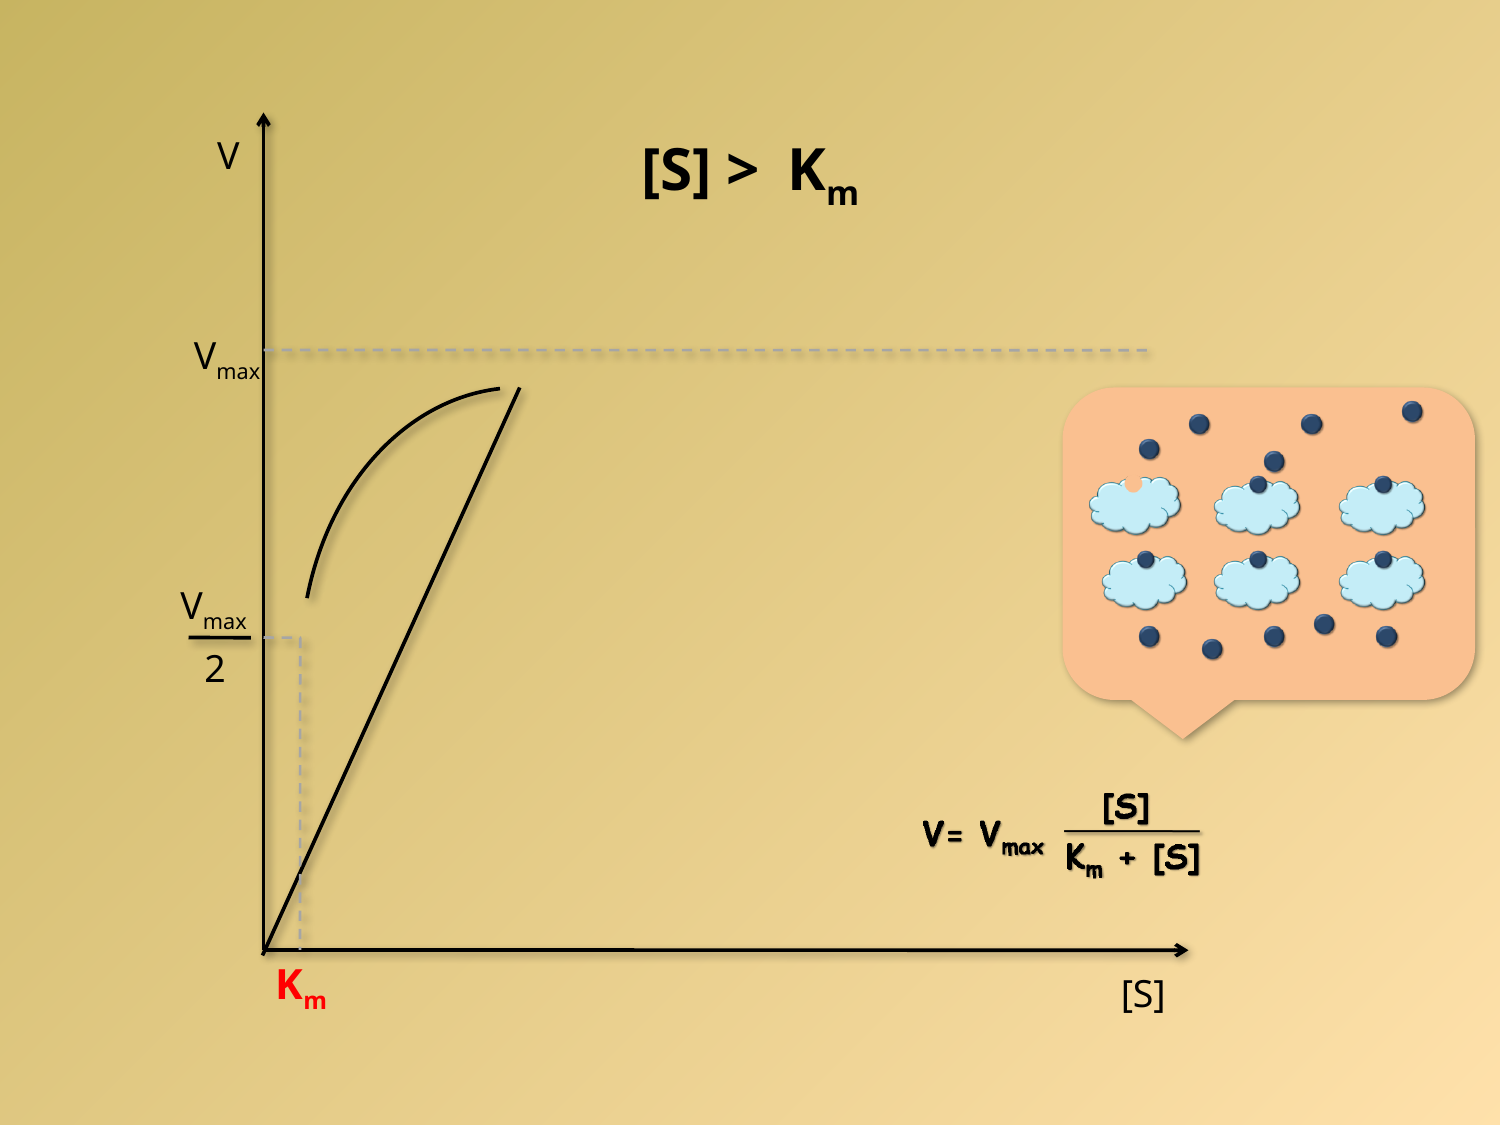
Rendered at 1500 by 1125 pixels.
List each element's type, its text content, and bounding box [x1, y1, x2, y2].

picture [1137, 437, 1164, 464]
picture [1399, 399, 1426, 426]
text_box Vmax [165, 574, 262, 641]
picture [1337, 474, 1428, 538]
text_box [327, 387, 511, 530]
picture [1187, 412, 1214, 439]
picture [1212, 449, 1303, 538]
picture [1099, 549, 1190, 613]
picture [1262, 624, 1289, 651]
picture [1299, 412, 1326, 439]
text_box [1060, 385, 1478, 741]
text_box 2 [189, 647, 241, 698]
text_box Vmax [179, 324, 276, 391]
text_box [S] [1106, 962, 1181, 1023]
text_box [612, 124, 873, 212]
text_box [306, 540, 520, 663]
picture [1199, 637, 1226, 664]
picture [1087, 474, 1184, 538]
text_box V [202, 124, 255, 185]
picture [899, 774, 1225, 901]
picture [1212, 549, 1303, 613]
picture [1312, 549, 1428, 639]
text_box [105, 754, 464, 800]
picture [1374, 624, 1401, 651]
picture [1137, 624, 1164, 651]
text_box Km [260, 950, 342, 1022]
